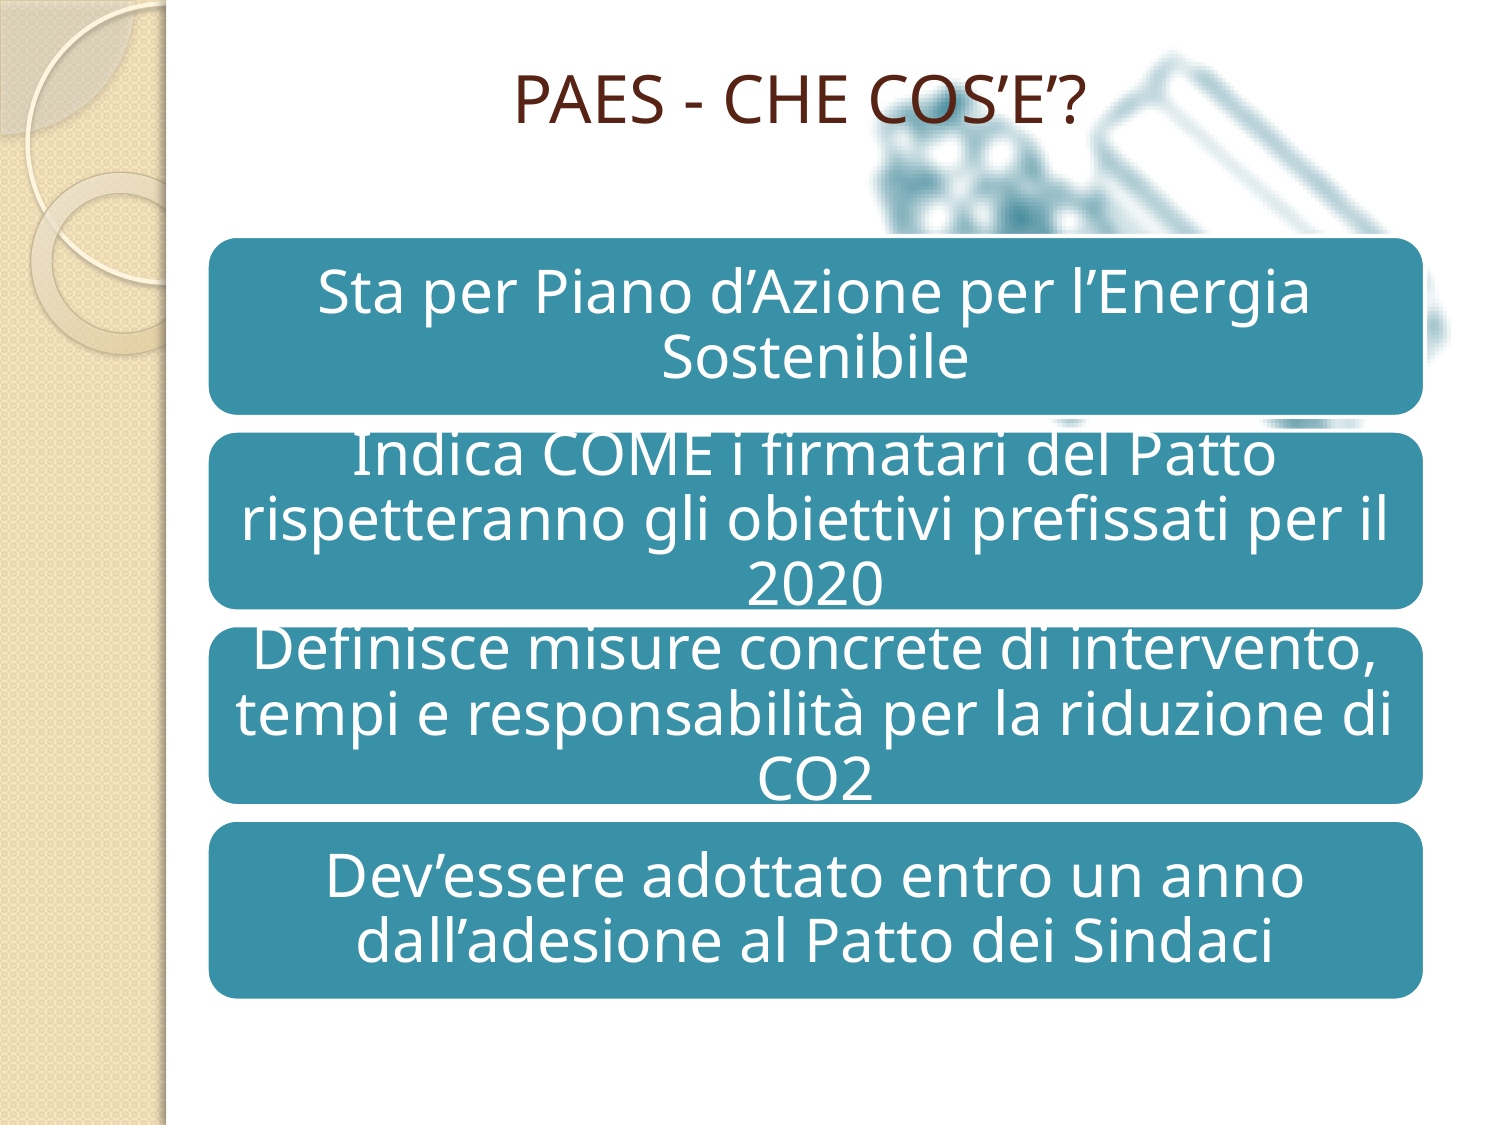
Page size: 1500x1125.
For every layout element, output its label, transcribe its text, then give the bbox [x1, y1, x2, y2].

title PAES - CHE COS’E’? [206, 42, 1412, 229]
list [206, 231, 1426, 1006]
